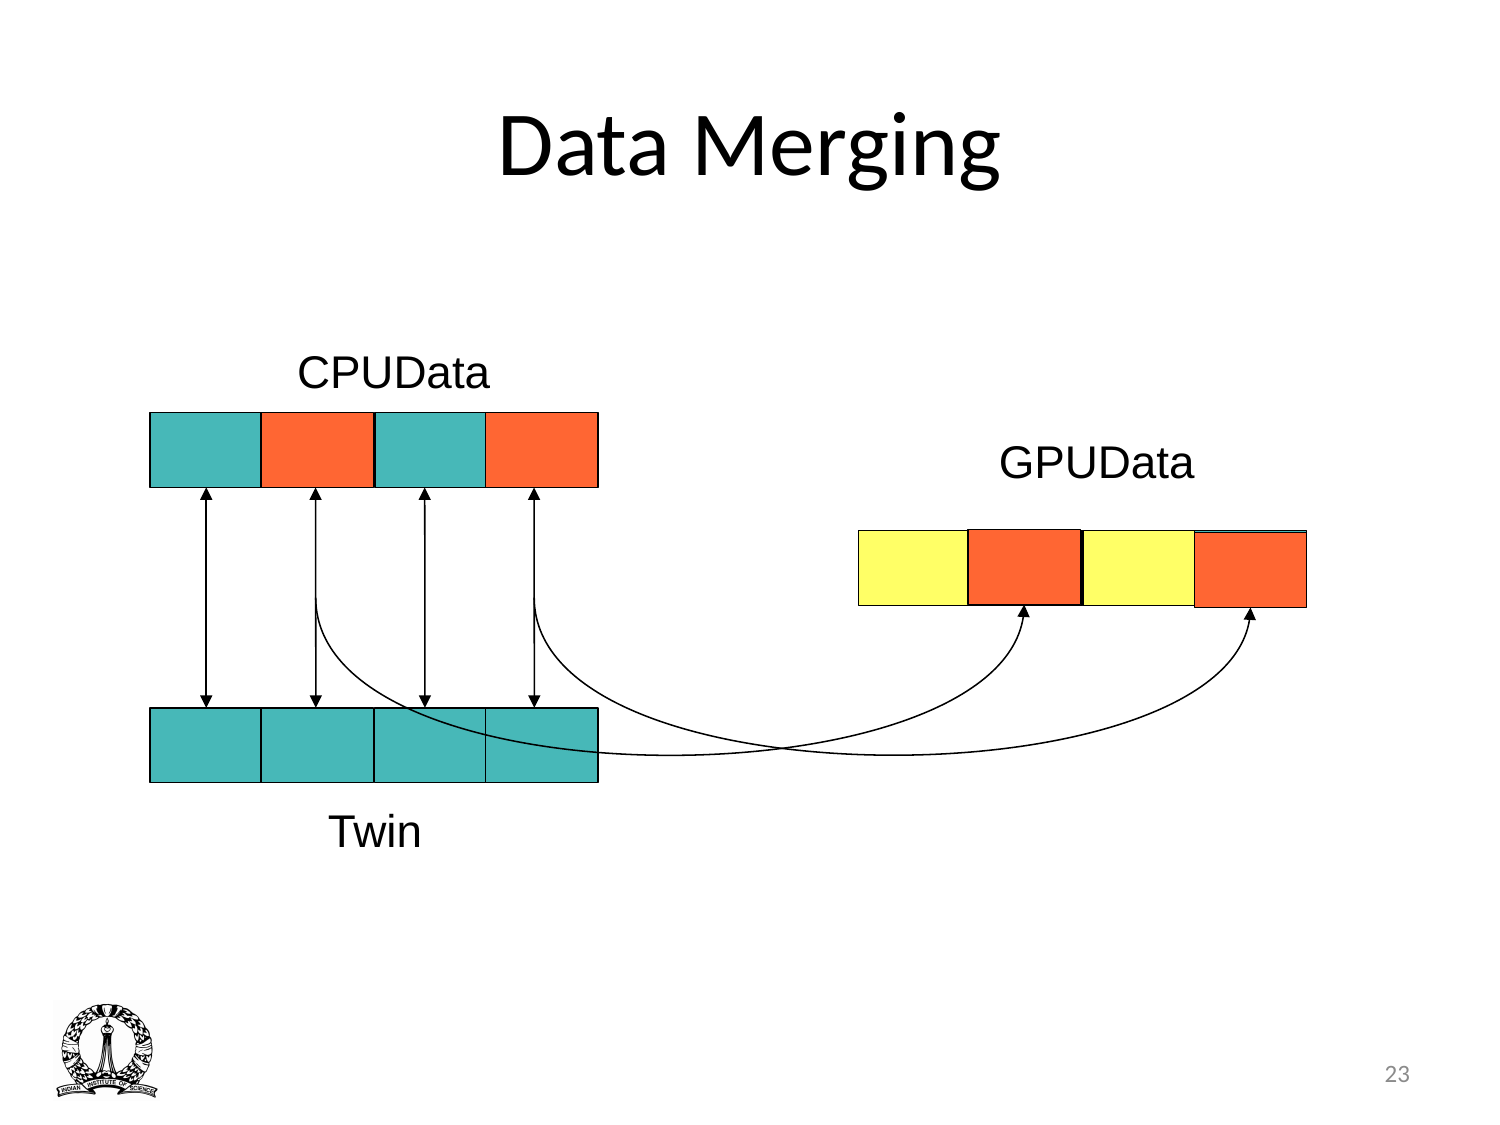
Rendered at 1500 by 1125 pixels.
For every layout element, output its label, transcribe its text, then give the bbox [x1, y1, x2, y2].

text_box [485, 736, 599, 783]
text_box GPUData [971, 427, 1223, 485]
text_box CPUData [150, 337, 638, 404]
text_box [150, 412, 261, 488]
text_box [261, 412, 374, 488]
text_box [374, 707, 485, 783]
text_box [261, 707, 374, 783]
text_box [315, 487, 531, 605]
title Data Merging [75, 45, 1425, 233]
text_box [128, 326, 1356, 983]
text_box [374, 412, 485, 485]
text_box Twin [262, 796, 488, 863]
text_box [150, 707, 261, 783]
picture [53, 1000, 160, 1101]
text_box [485, 707, 599, 751]
slide_number 23 [1074, 1042, 1425, 1103]
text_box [533, 487, 1251, 609]
text_box [485, 412, 599, 485]
text_box [1255, 532, 1307, 608]
